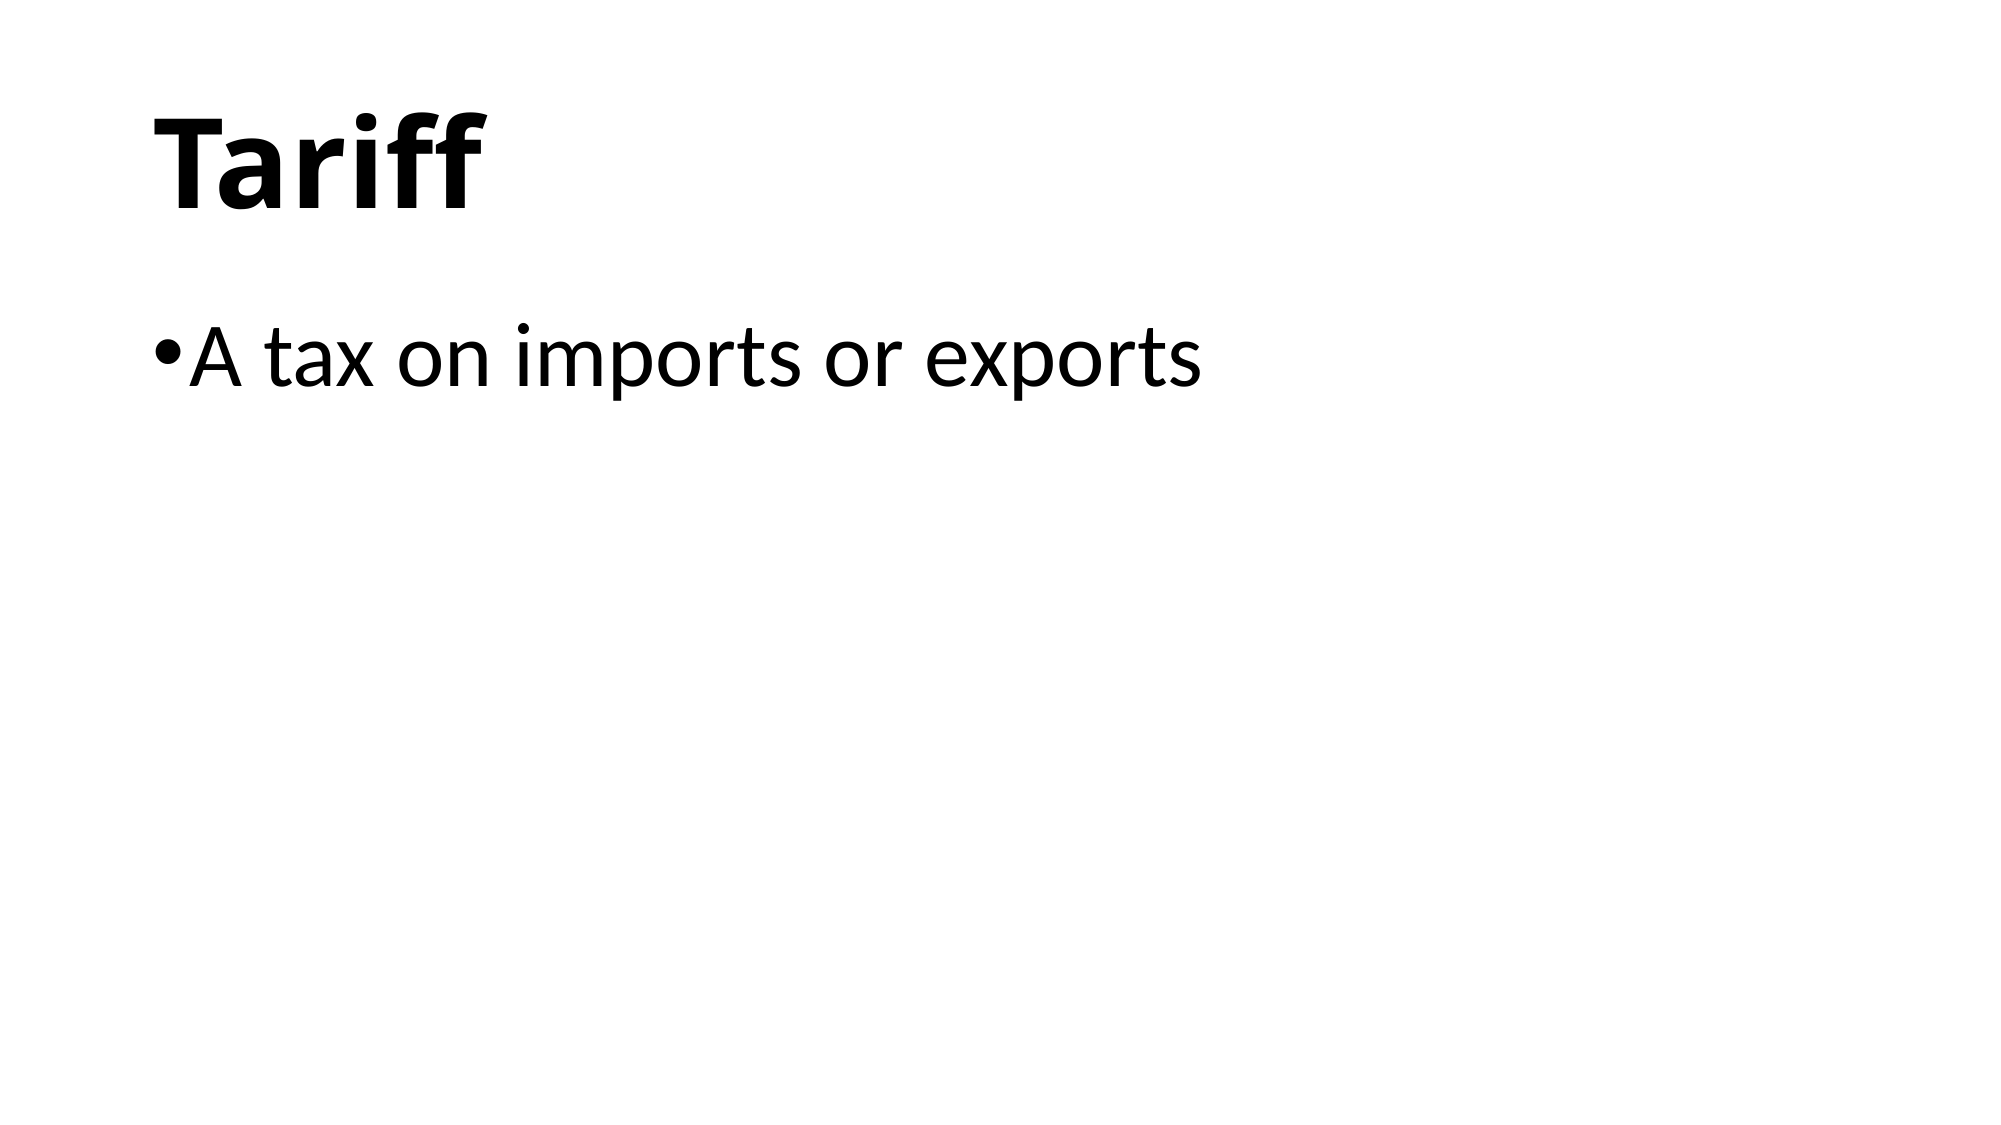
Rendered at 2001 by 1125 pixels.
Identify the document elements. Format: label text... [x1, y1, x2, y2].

title Tariff [137, 59, 1863, 278]
list A tax on imports or exports [137, 299, 1863, 1014]
